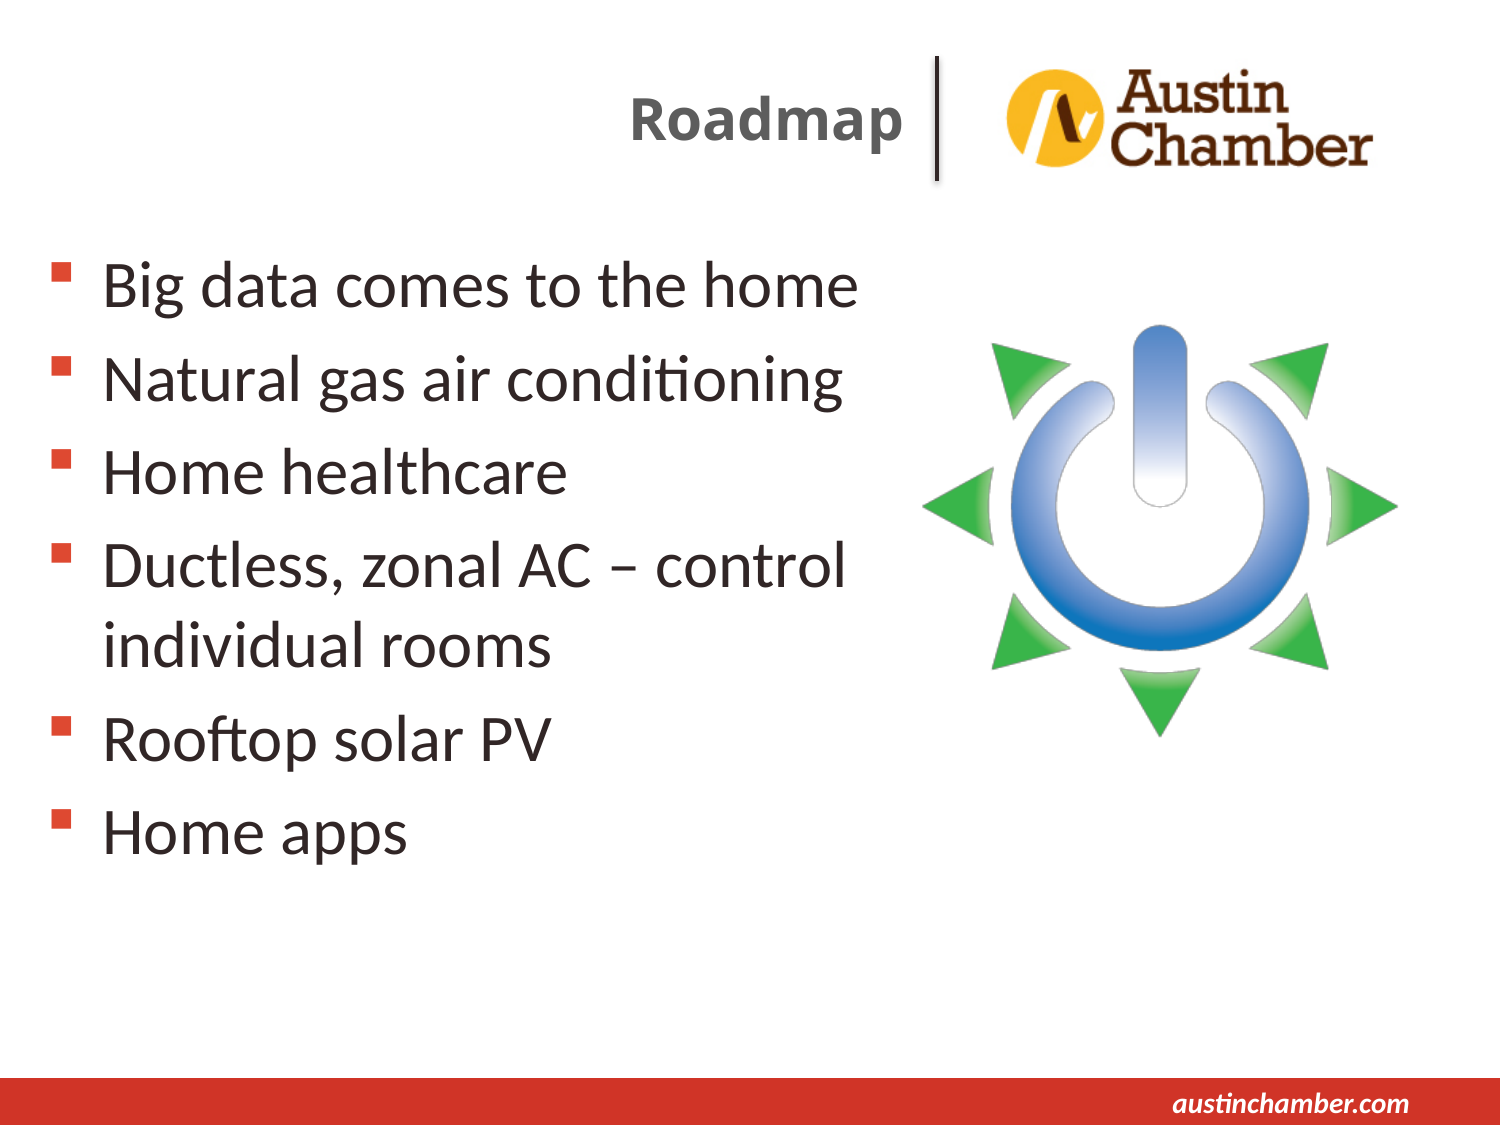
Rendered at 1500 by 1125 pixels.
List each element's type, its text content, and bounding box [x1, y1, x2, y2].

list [918, 316, 1414, 749]
list Big data comes to the home Natural gas air conditioning Home healthcare Ductless, zonal AC – control individual rooms Rooftop solar PV Home apps [31, 233, 899, 985]
picture [976, 37, 1407, 200]
title Roadmap [75, 49, 919, 186]
